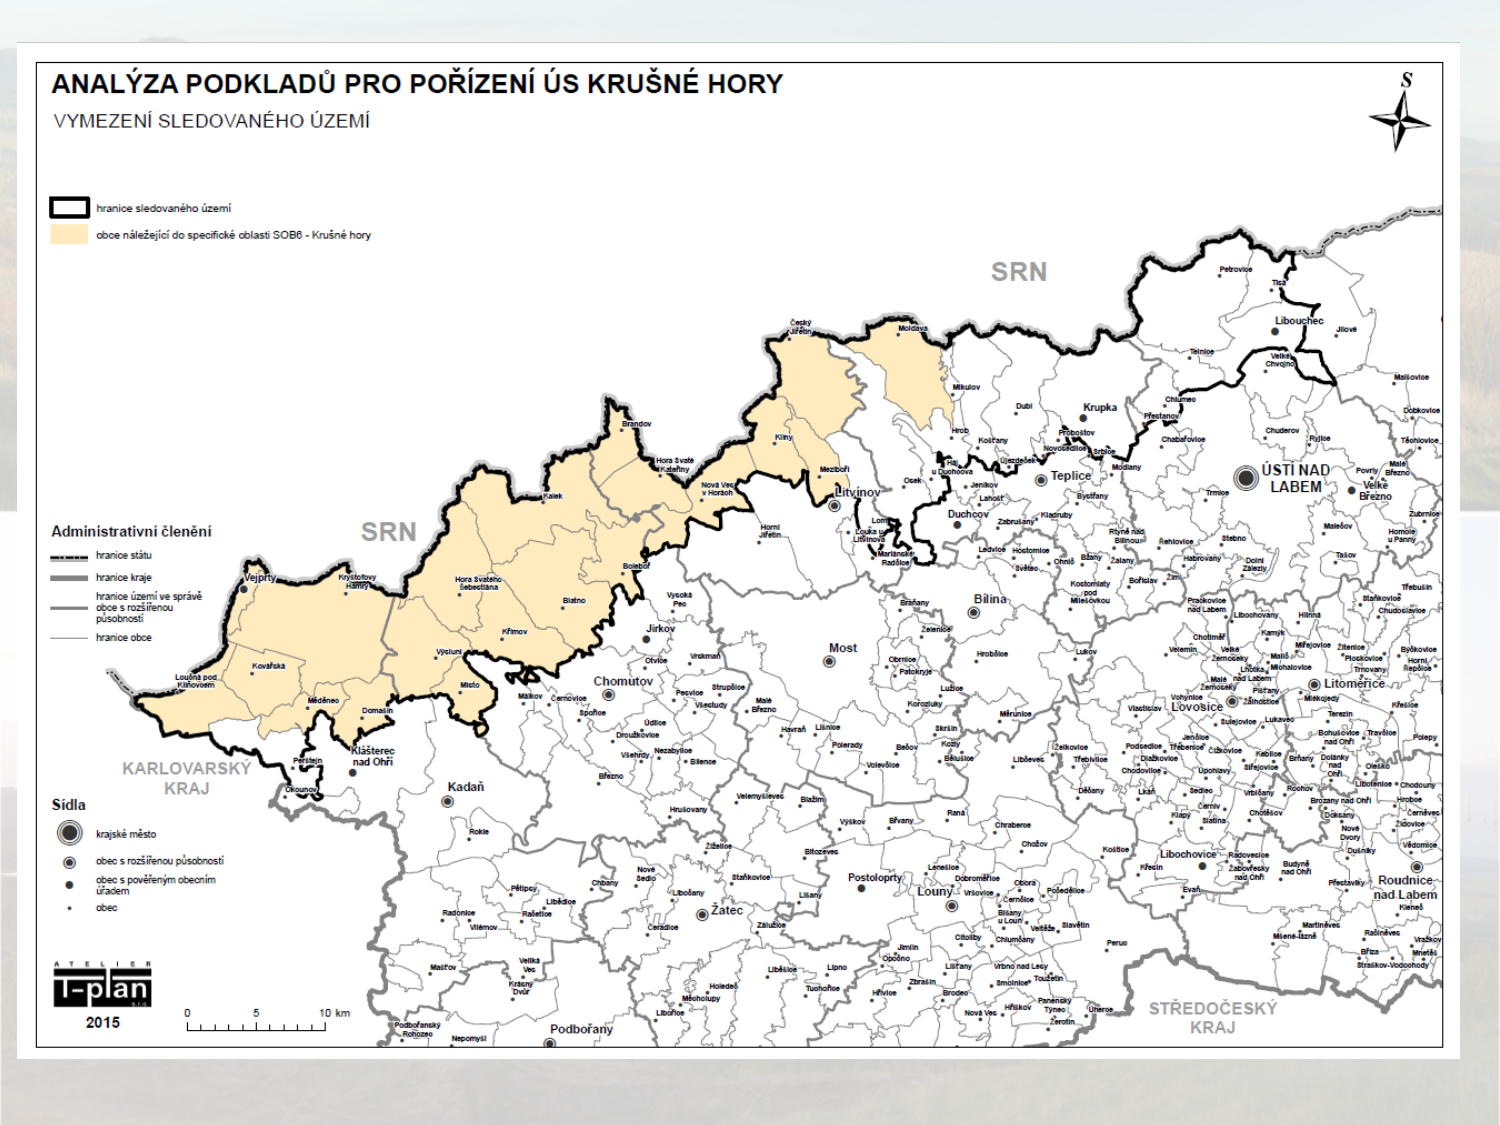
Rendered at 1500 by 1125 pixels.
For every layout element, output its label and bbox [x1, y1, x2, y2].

list [17, 42, 1461, 1059]
